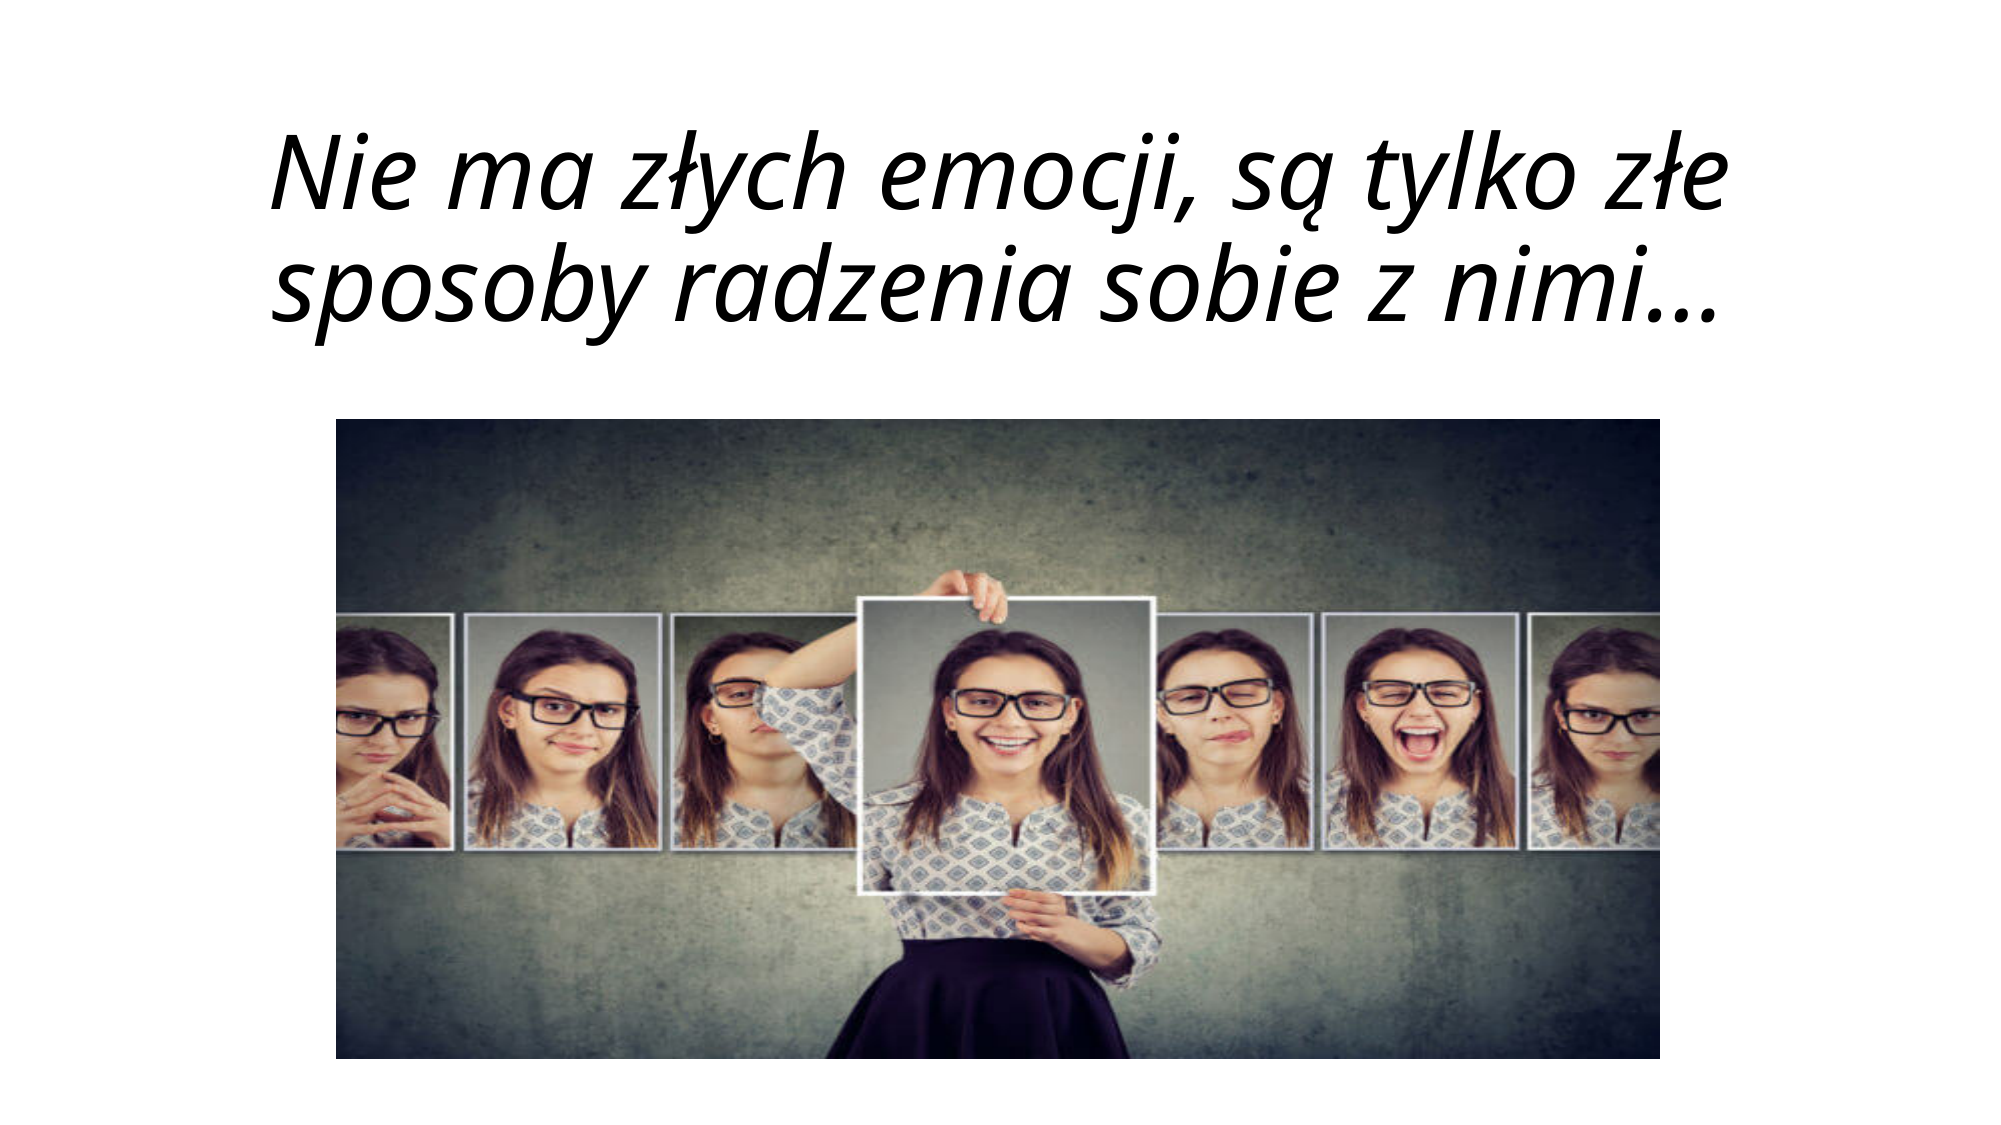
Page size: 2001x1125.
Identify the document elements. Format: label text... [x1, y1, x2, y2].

picture [336, 419, 1660, 1060]
title Nie ma złych emocji, są tylko złe sposoby radzenia sobie z nimi… [249, 78, 1750, 352]
